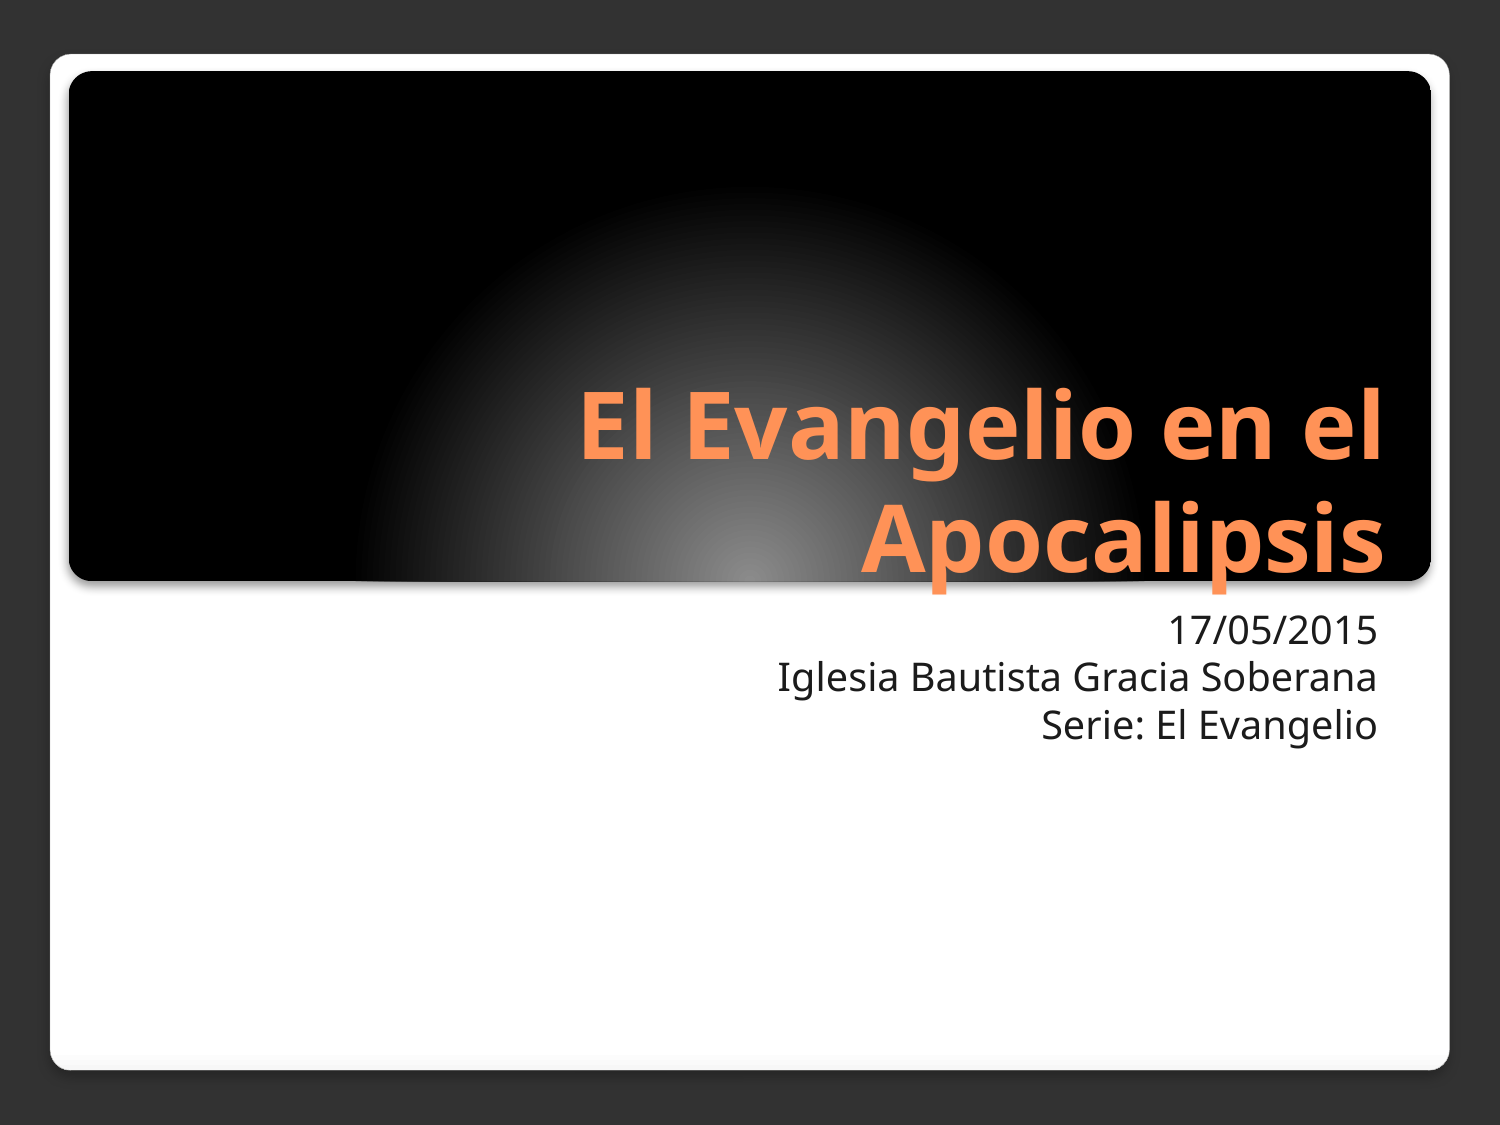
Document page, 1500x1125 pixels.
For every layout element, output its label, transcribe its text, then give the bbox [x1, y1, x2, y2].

title El Evangelio en el Apocalipsis [118, 298, 1394, 599]
subtitle 17/05/2015 Iglesia Bautista Gracia Soberana Serie: El Evangelio [118, 604, 1394, 755]
